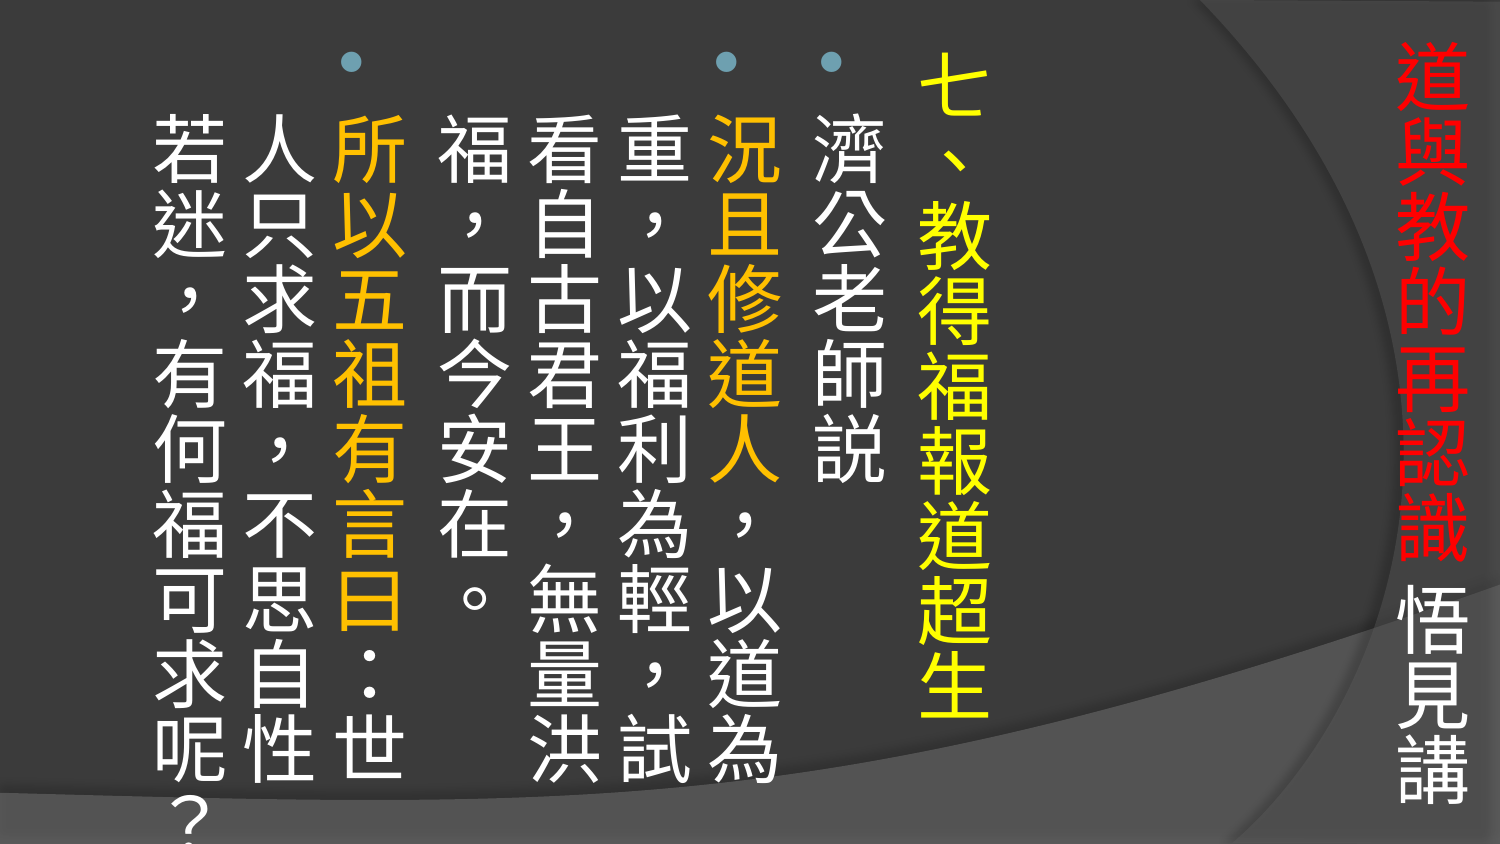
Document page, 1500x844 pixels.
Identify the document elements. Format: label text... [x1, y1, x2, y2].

list 七、教得福報道超生 濟公老師説 況且修道人，以道為重，以福利為輕，試看自古君王，無量洪福，而今安在。 所以五祖有言曰：世人只求福，不思自性若迷，有何福可求呢？ [29, 27, 1365, 820]
title 道與教的再認識 悟見講 [1376, 27, 1484, 820]
